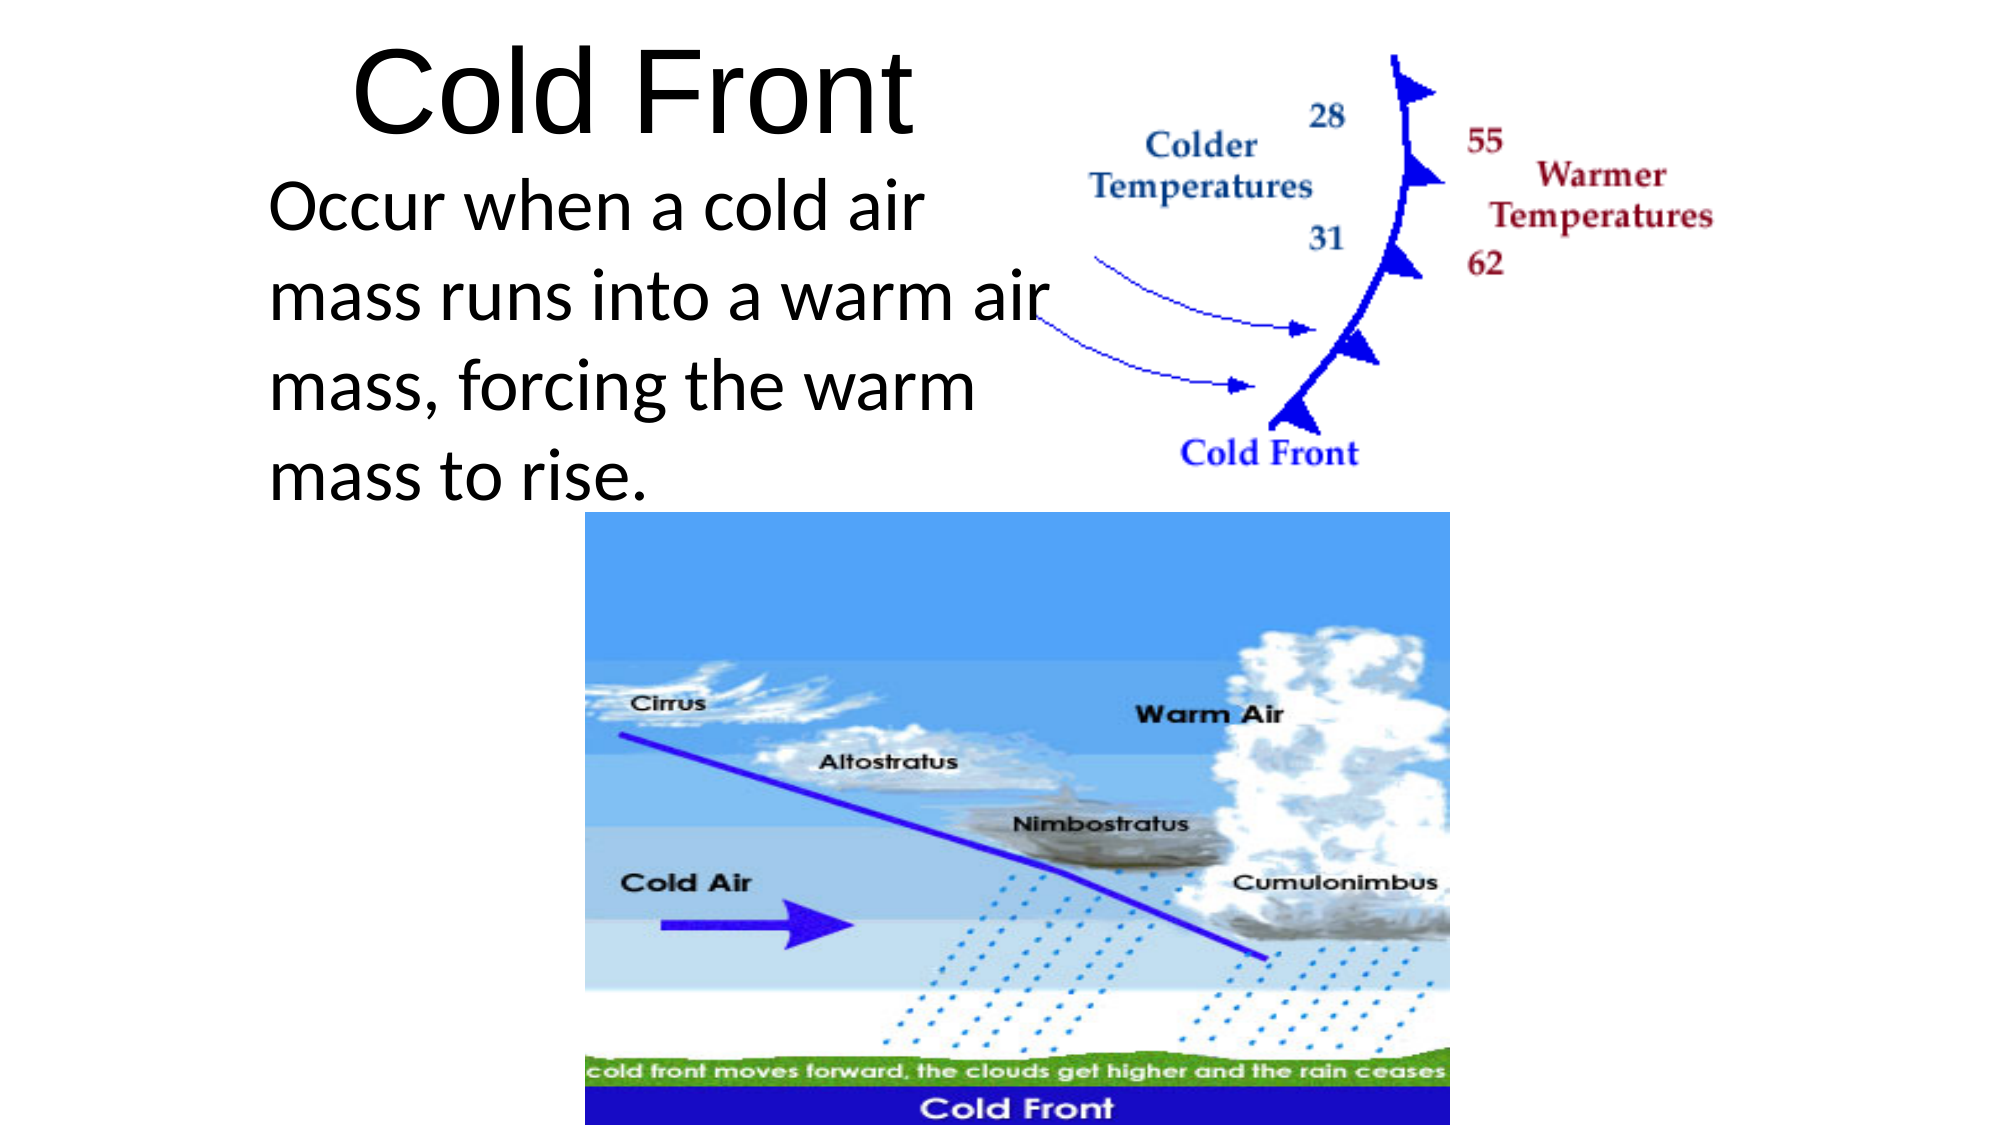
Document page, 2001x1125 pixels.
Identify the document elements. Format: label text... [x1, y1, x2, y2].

text_box Occur when a cold air mass runs into a warm air mass, forcing the warm mass to rise. [262, 149, 1100, 538]
picture [1024, 44, 1742, 488]
picture [585, 512, 1450, 1125]
text_box Cold Front [301, 12, 963, 149]
